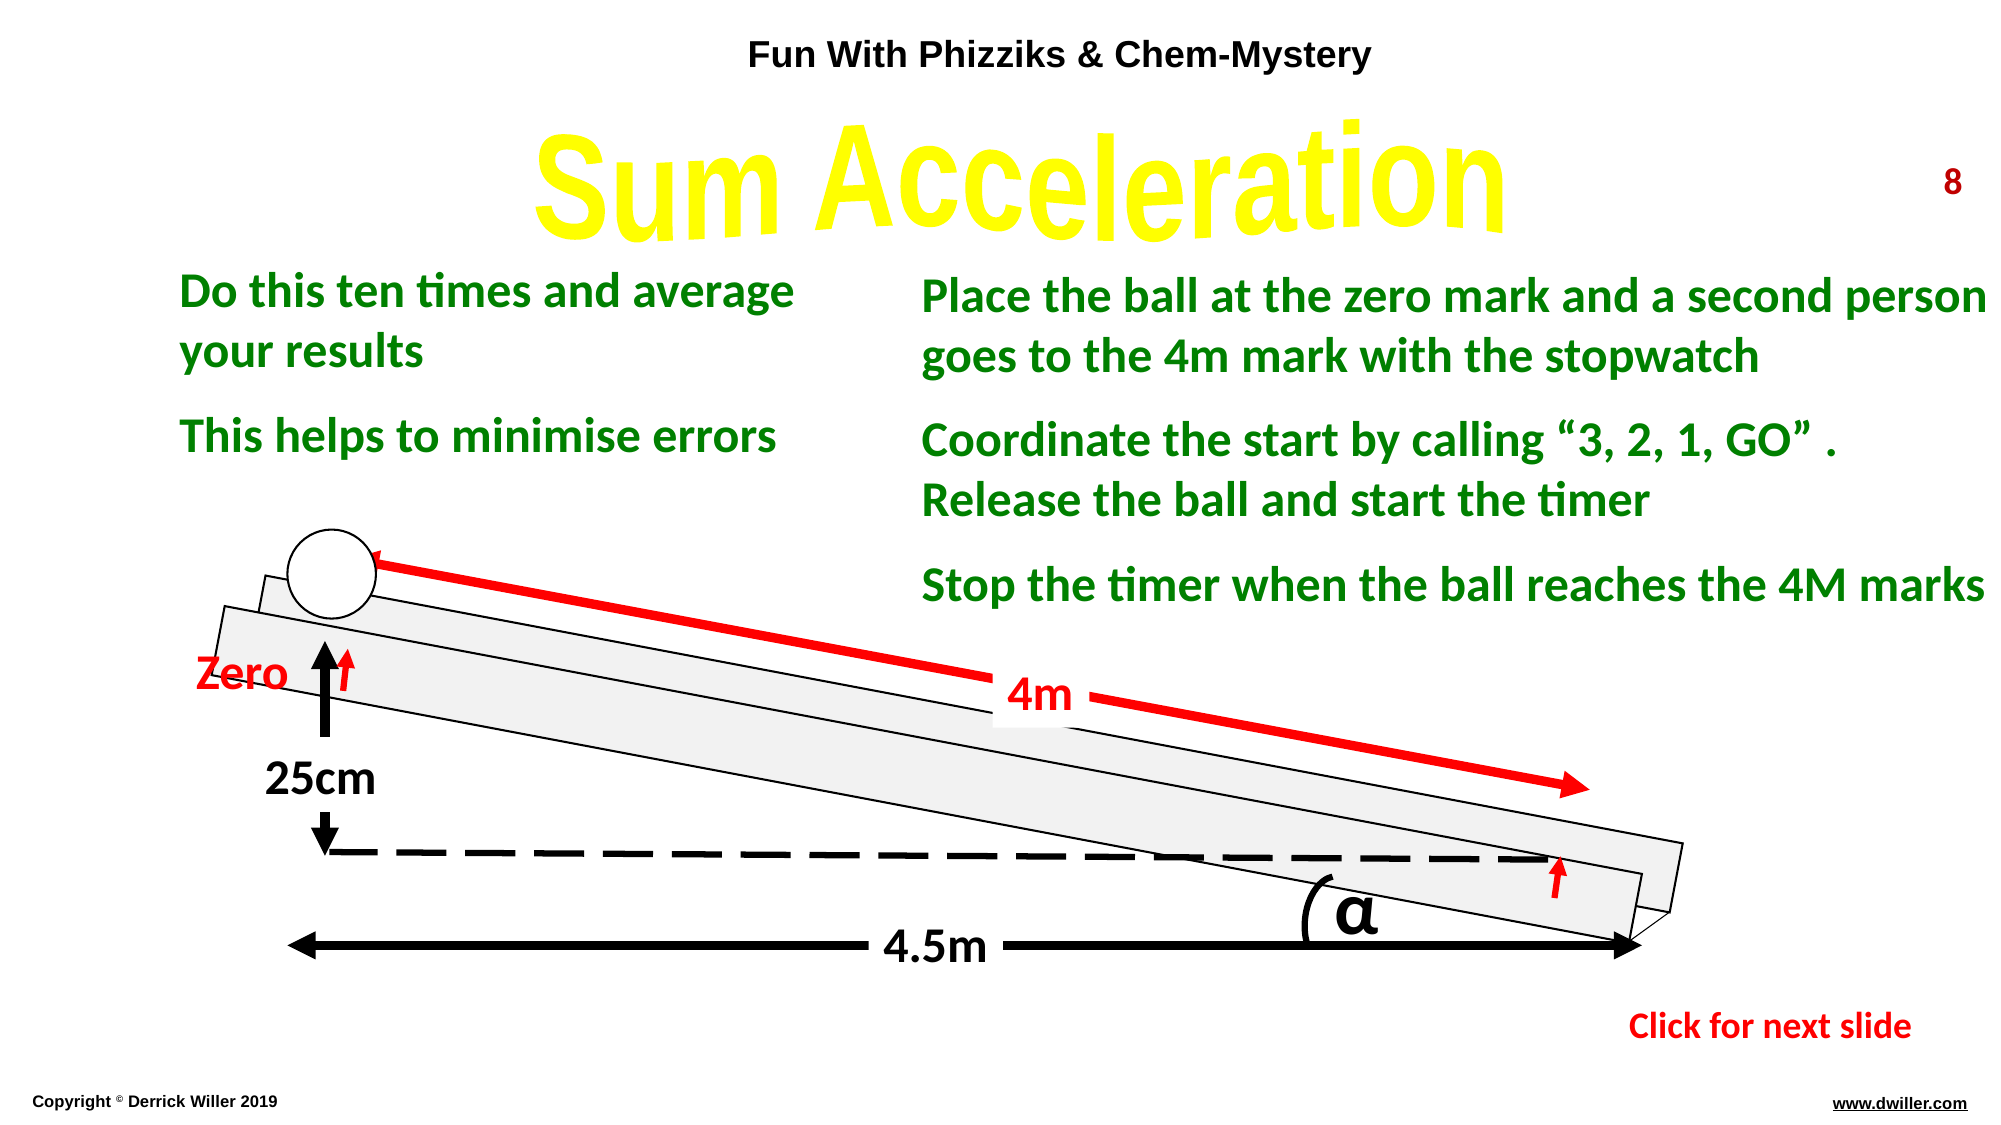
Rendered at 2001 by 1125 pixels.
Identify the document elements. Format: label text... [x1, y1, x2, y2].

text_box Place the ball at the zero mark and a second person goes to the 4m mark with the stopwatch Coordinate the start by calling “3, 2, 1, GO” . Release the ball and start the timer Stop the timer when the ball reaches the 4M marks [906, 254, 2000, 620]
text_box Click for next slide [1693, 993, 1928, 1054]
text_box 8 [1929, 149, 1978, 210]
text_box Do this ten times and average your results This helps to minimise errors [164, 249, 828, 470]
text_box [180, 438, 1693, 1084]
